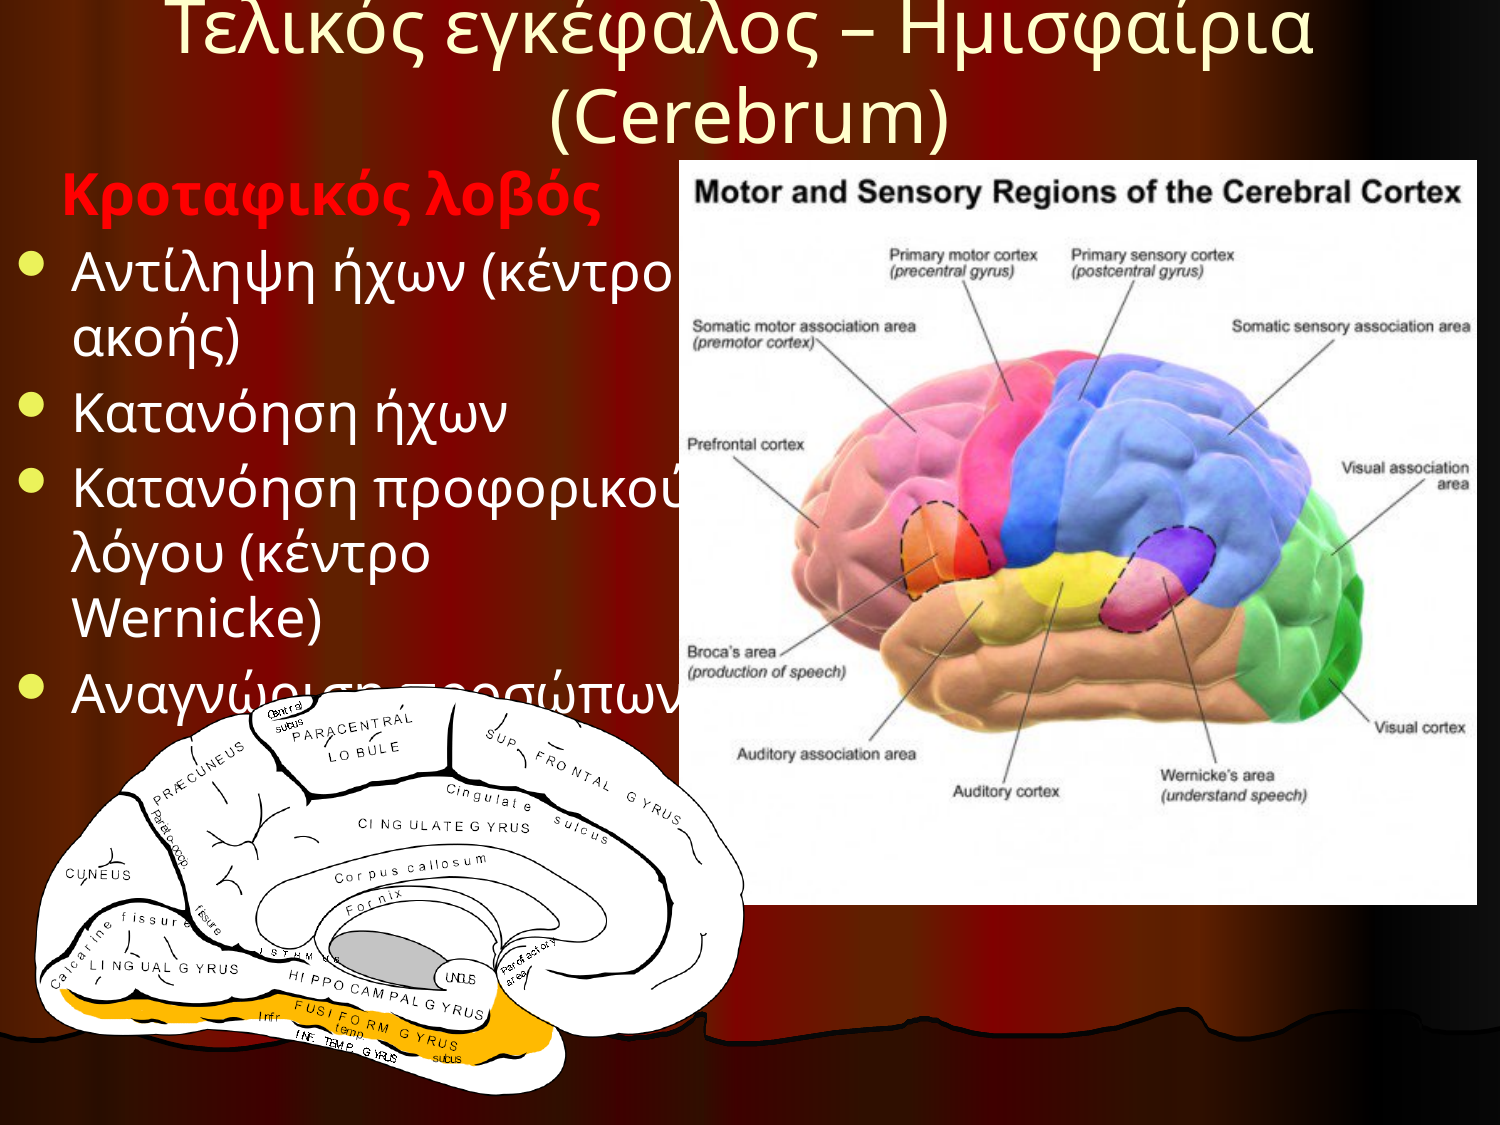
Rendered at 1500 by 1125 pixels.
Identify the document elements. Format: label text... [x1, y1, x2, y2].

picture [27, 680, 757, 1107]
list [678, 160, 1477, 906]
list Κροταφικός λοβός Αντίληψη ήχων (κέντρο ακοής) Κατανόηση ήχων Κατανόηση προφορικού λόγου (κέντρο Wernicke) Αναγνώριση προσώπων [0, 148, 709, 1017]
title Τελικός εγκέφαλος – Ημισφαίρια (Cerebrum) [0, 0, 1500, 138]
